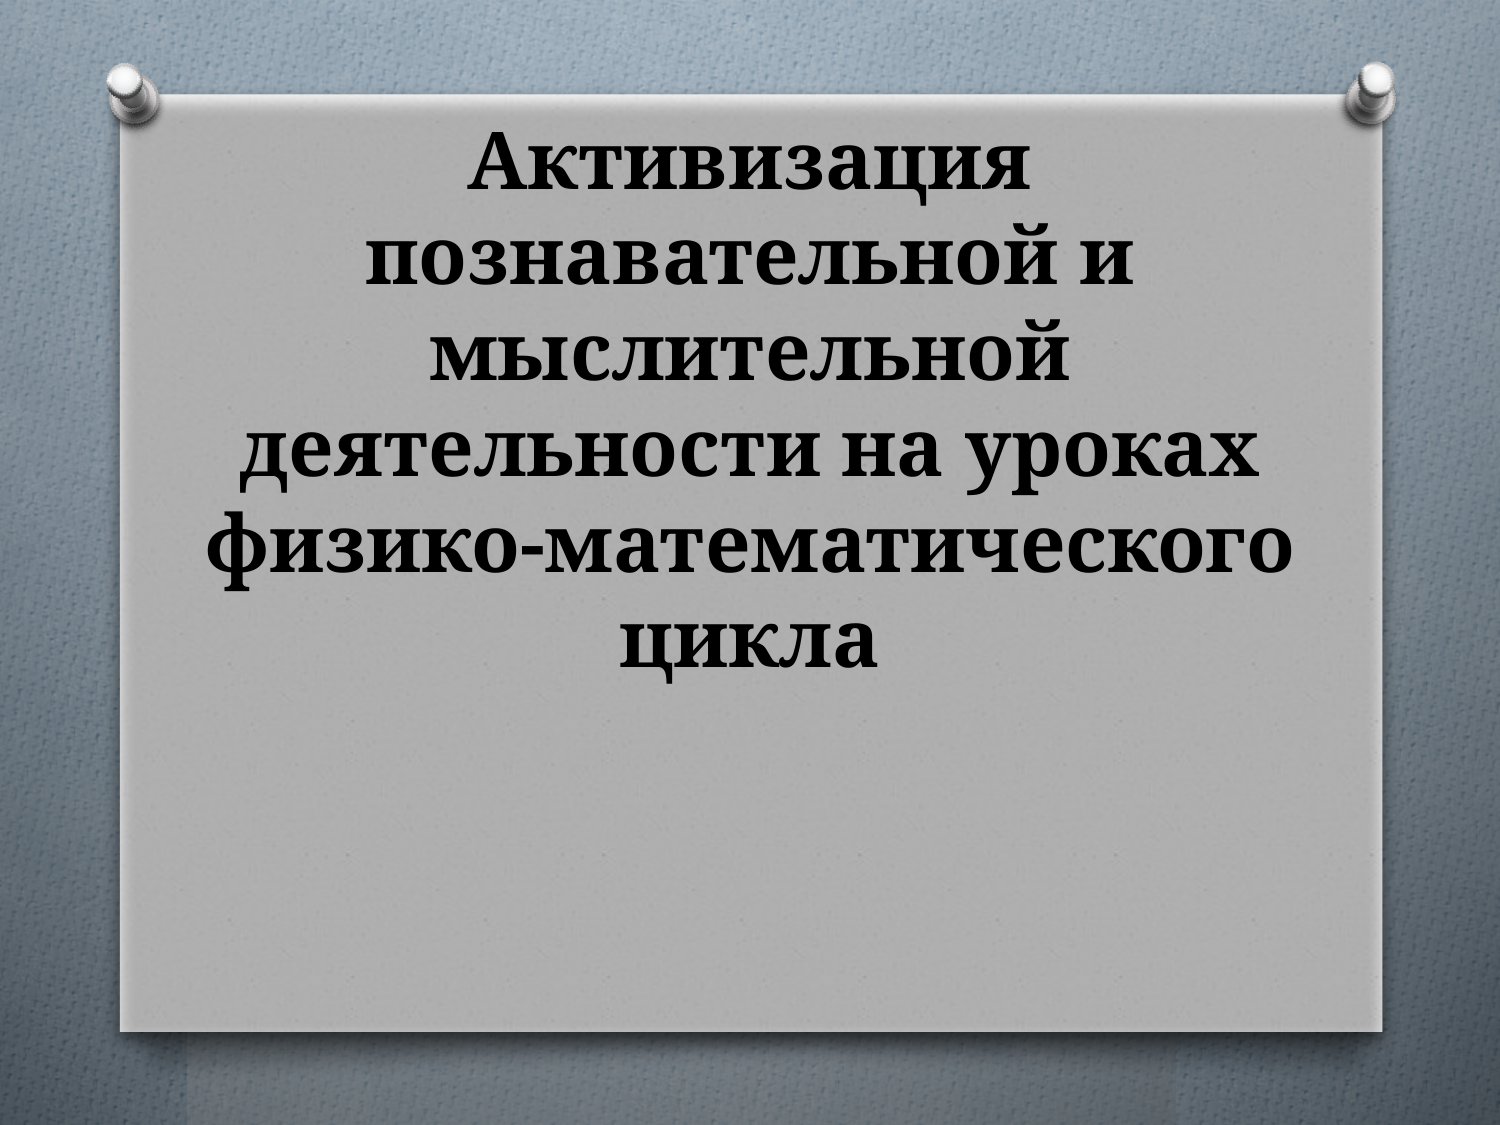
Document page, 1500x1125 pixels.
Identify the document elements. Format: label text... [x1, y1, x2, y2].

picture [75, 29, 198, 137]
title Активизация познавательной и мыслительной деятельности на уроках физико-математического цикла [123, 101, 1376, 787]
picture [1317, 35, 1439, 146]
